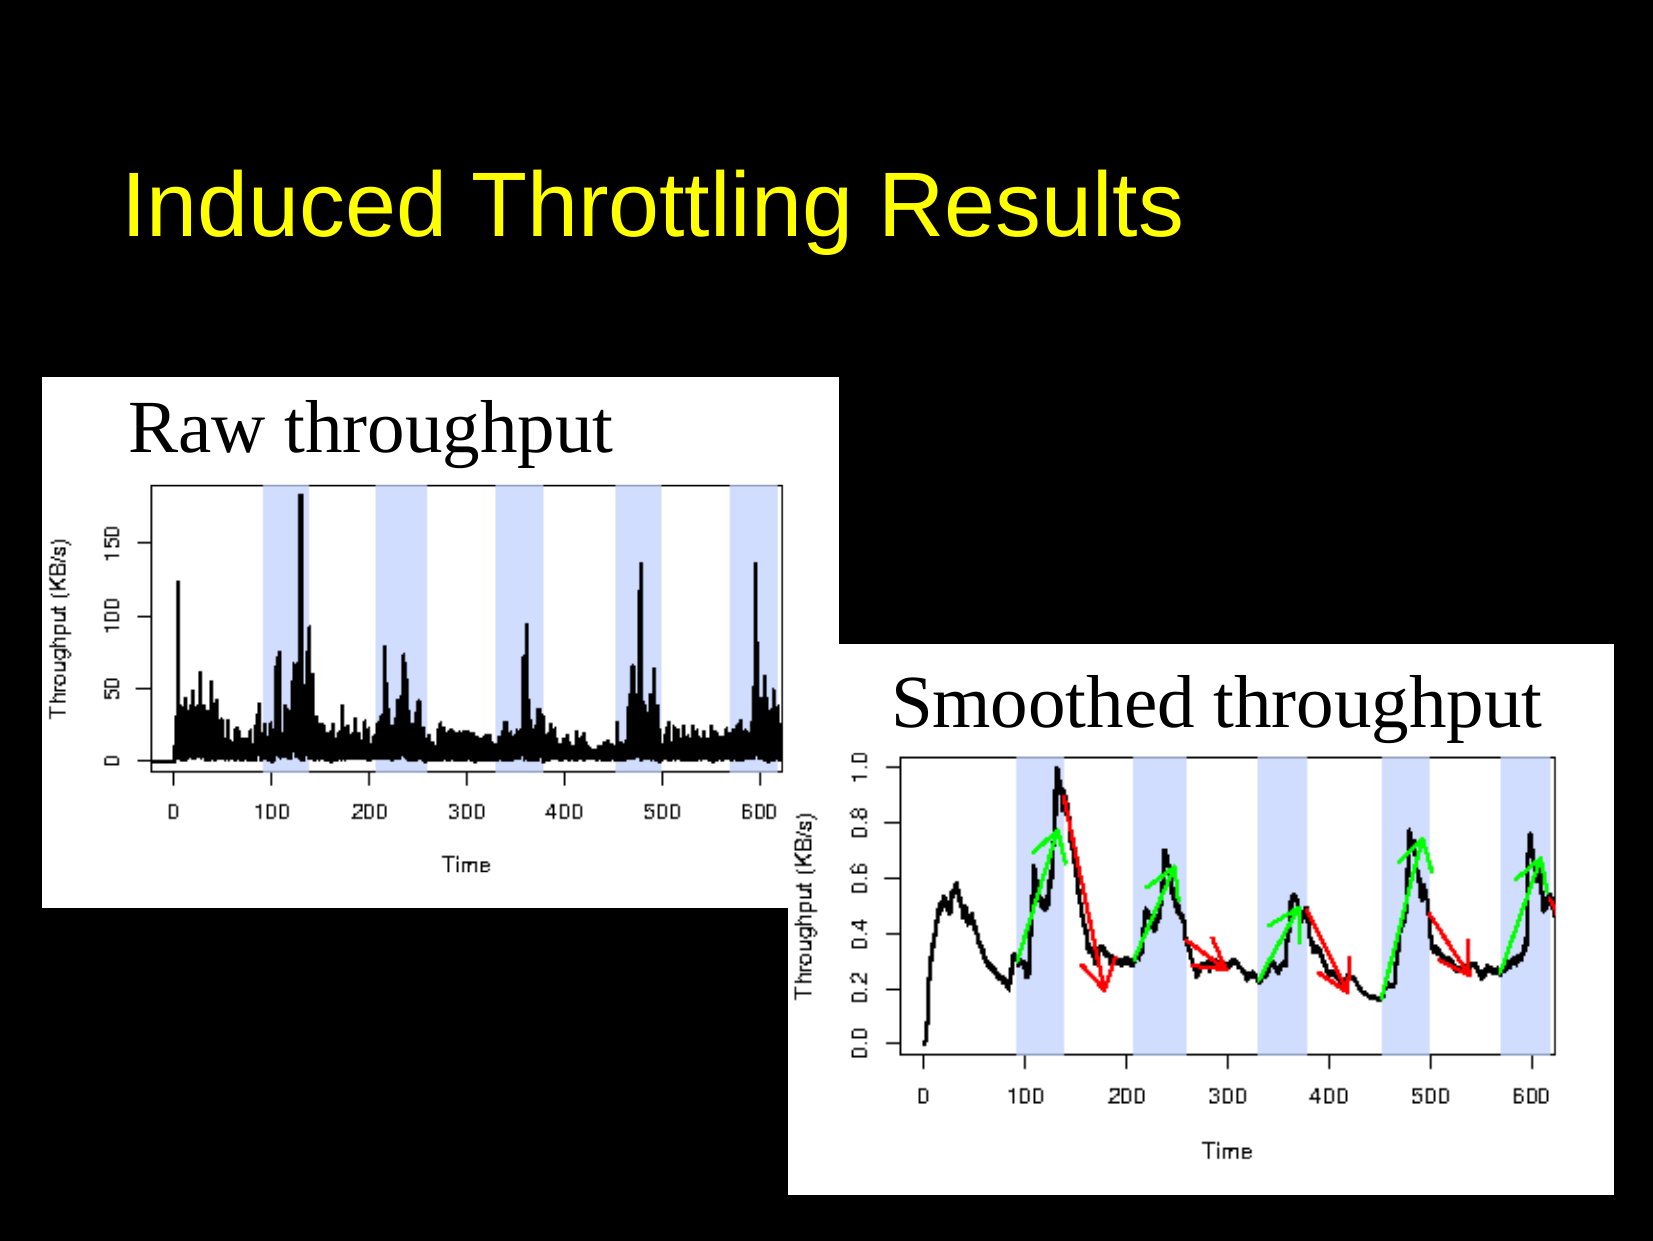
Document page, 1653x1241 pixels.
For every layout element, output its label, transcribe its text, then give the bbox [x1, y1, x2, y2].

picture [41, 376, 1615, 1196]
title Induced Throttling Results [121, 102, 1532, 309]
text_box Raw throughput [113, 370, 714, 375]
